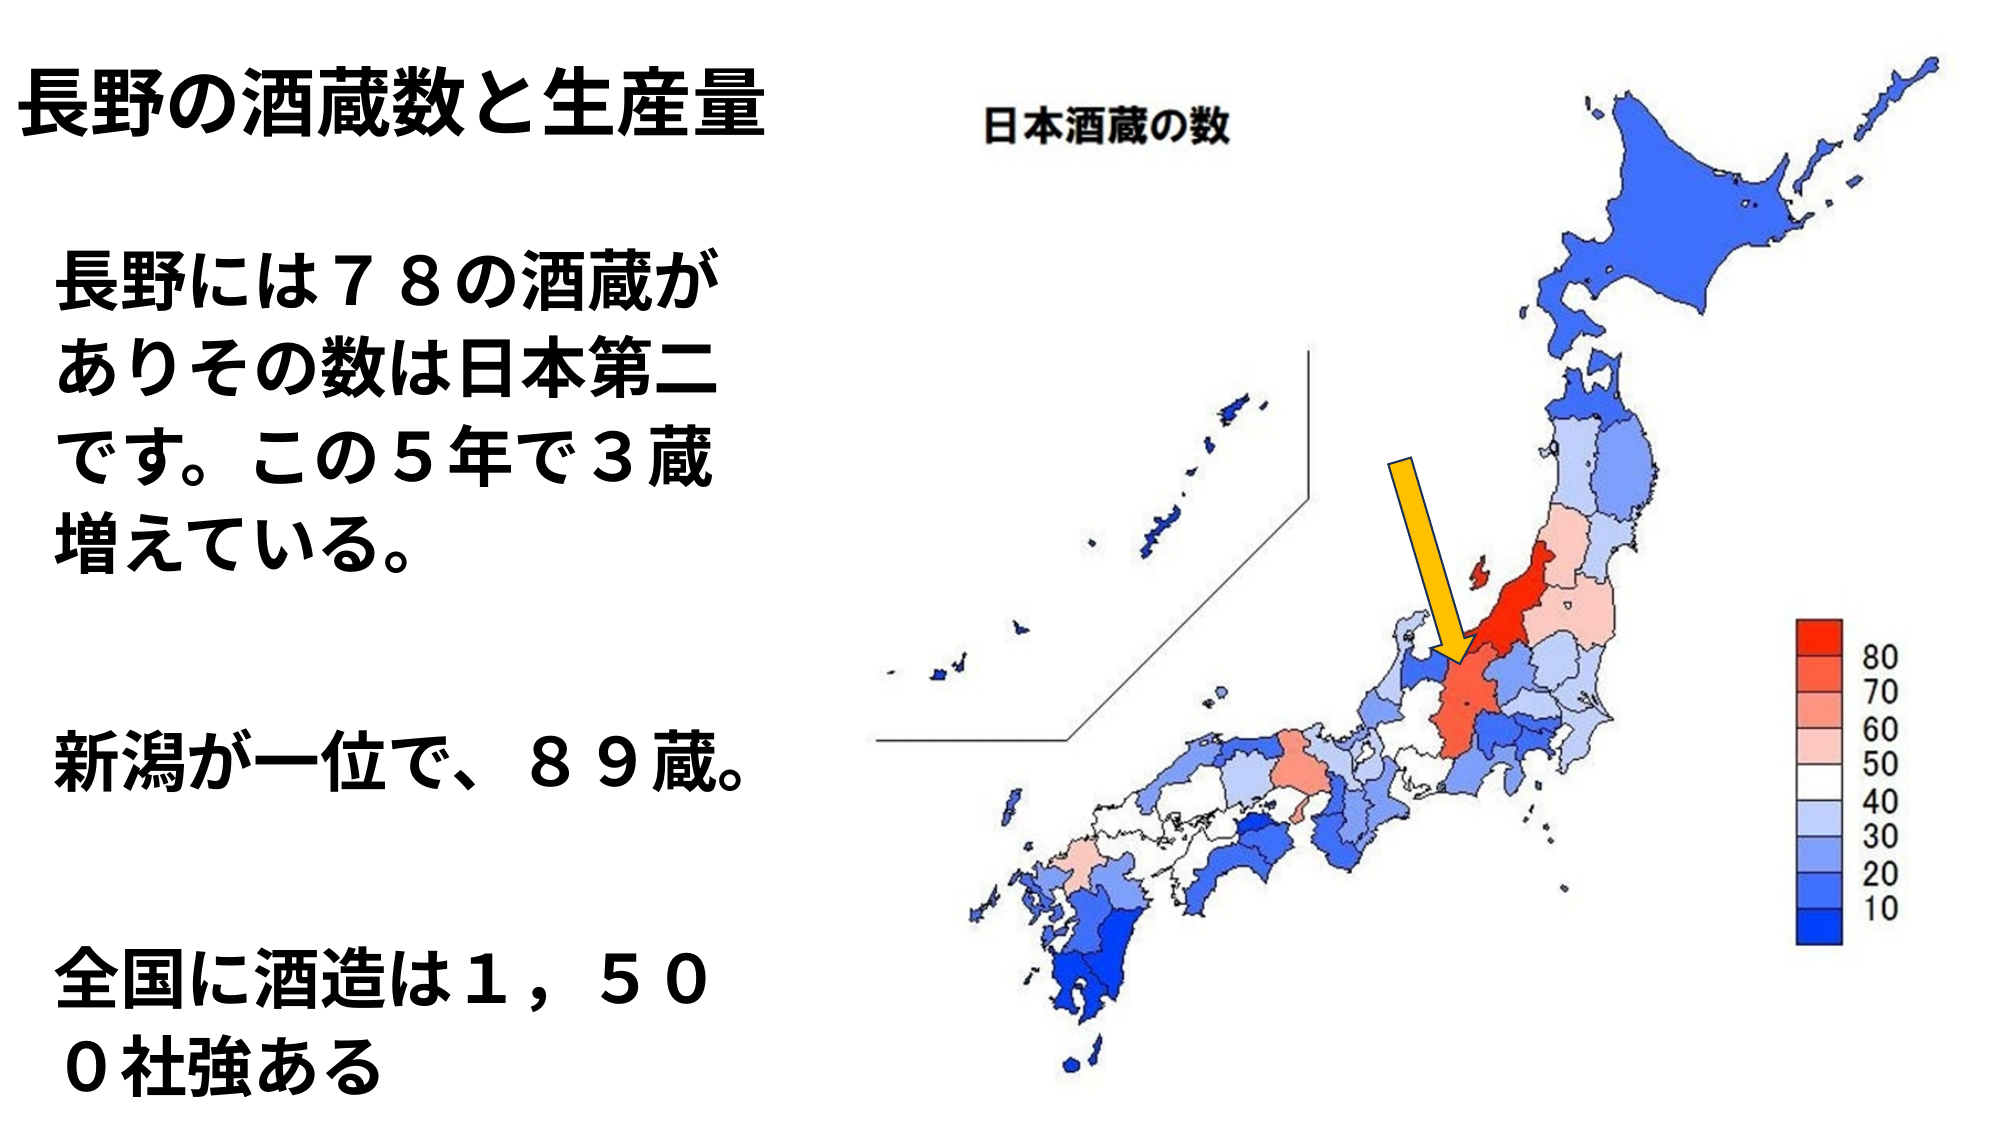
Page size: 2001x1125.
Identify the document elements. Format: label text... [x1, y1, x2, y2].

picture [829, 13, 2000, 1112]
title 長野の酒蔵数と生産量 [0, 57, 829, 155]
list 長野には７８の酒蔵がありその数は日本第二です。この５年で３蔵増えている。 新潟が一位で、８９蔵。 全国に酒造は１，５００社強ある [38, 222, 790, 1039]
